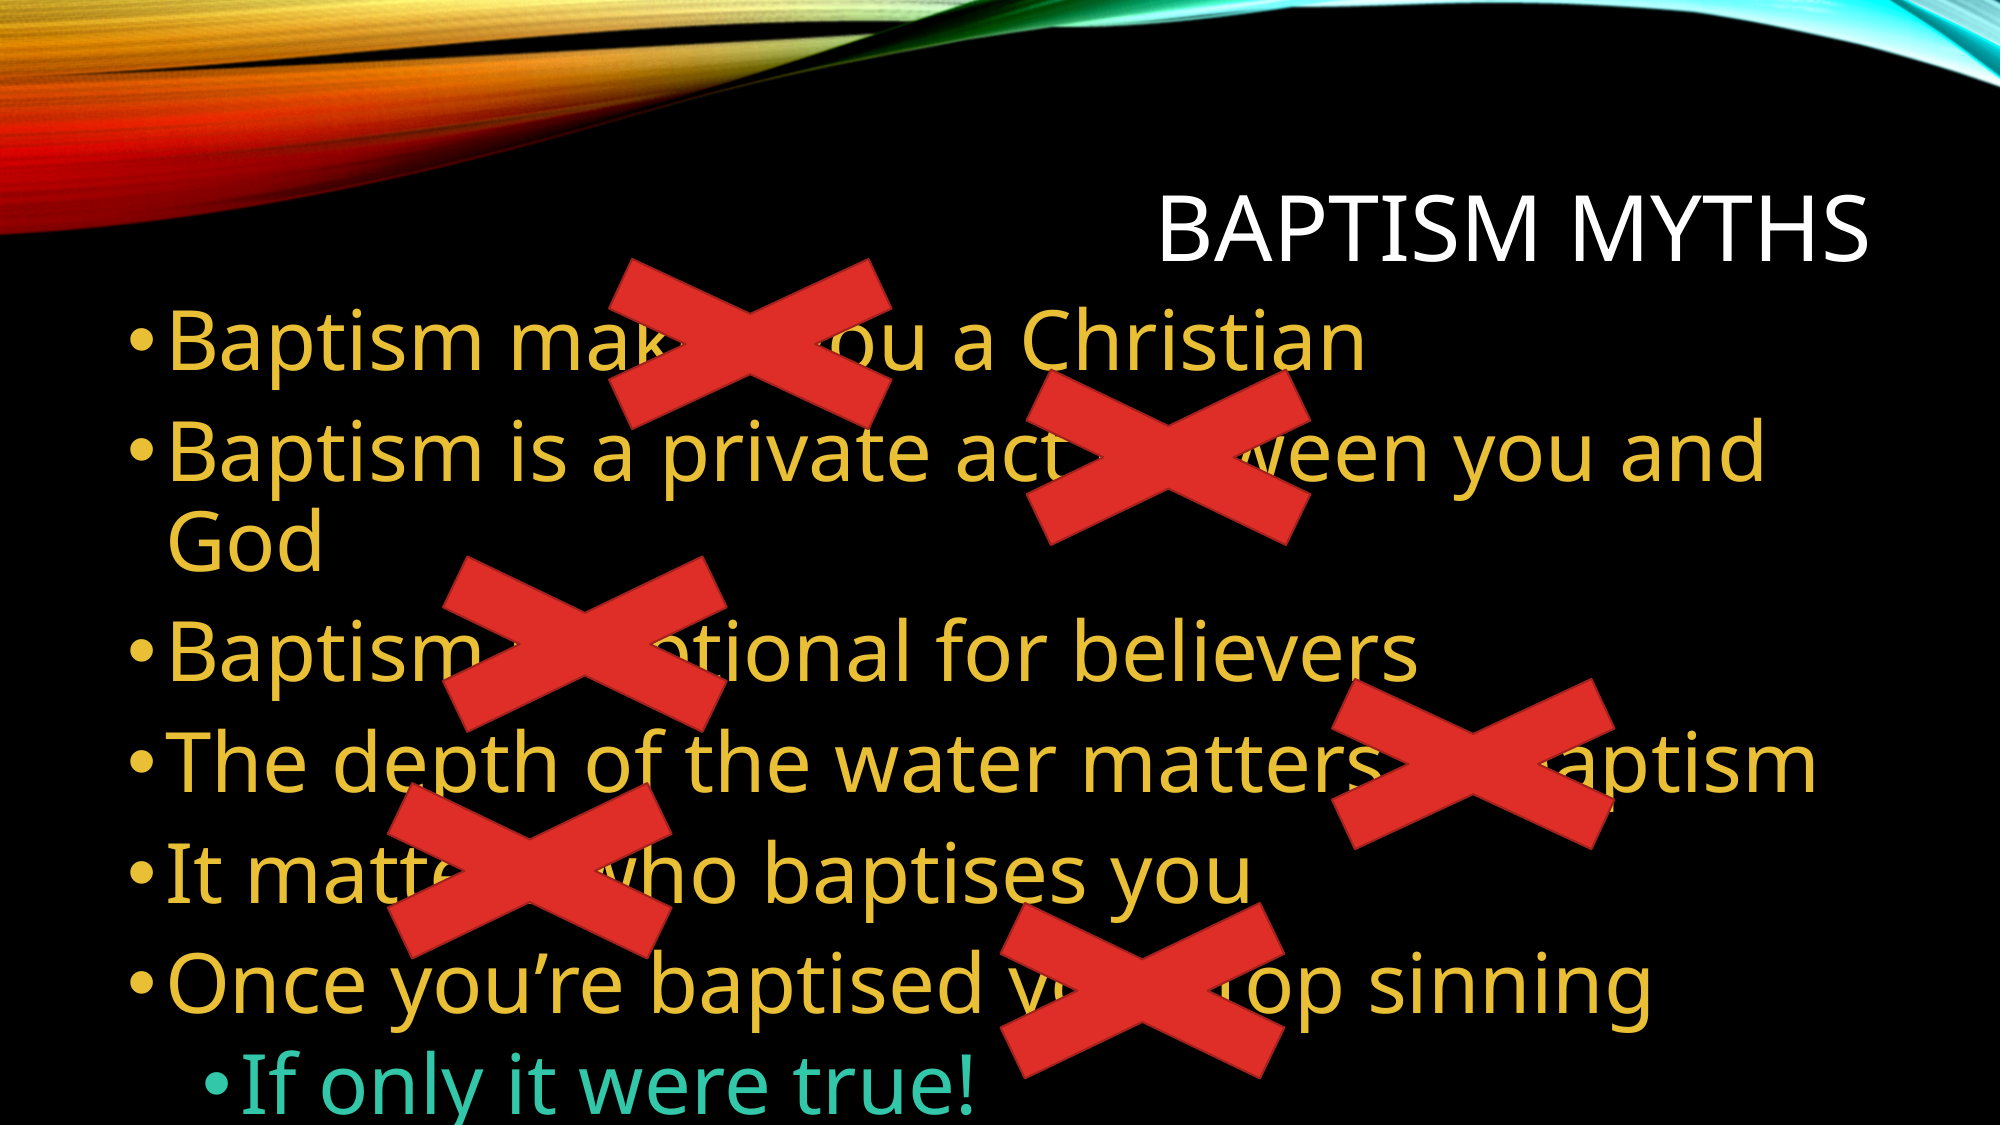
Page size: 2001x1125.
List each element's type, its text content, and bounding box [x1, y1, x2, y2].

picture [0, 0, 2000, 237]
text_box [1025, 368, 1312, 546]
title Baptism myths [397, 125, 1888, 291]
list Baptism makes you a Christian Baptism is a private act between you and God Baptism is optional for believers The depth of the water matters in baptism It matters who baptises you Once you’re baptised you stop sinning If only it were true! [112, 291, 1888, 1125]
text_box [999, 902, 1286, 1080]
text_box [608, 258, 893, 431]
text_box [442, 555, 728, 733]
text_box [386, 782, 673, 960]
text_box [1330, 678, 1616, 851]
